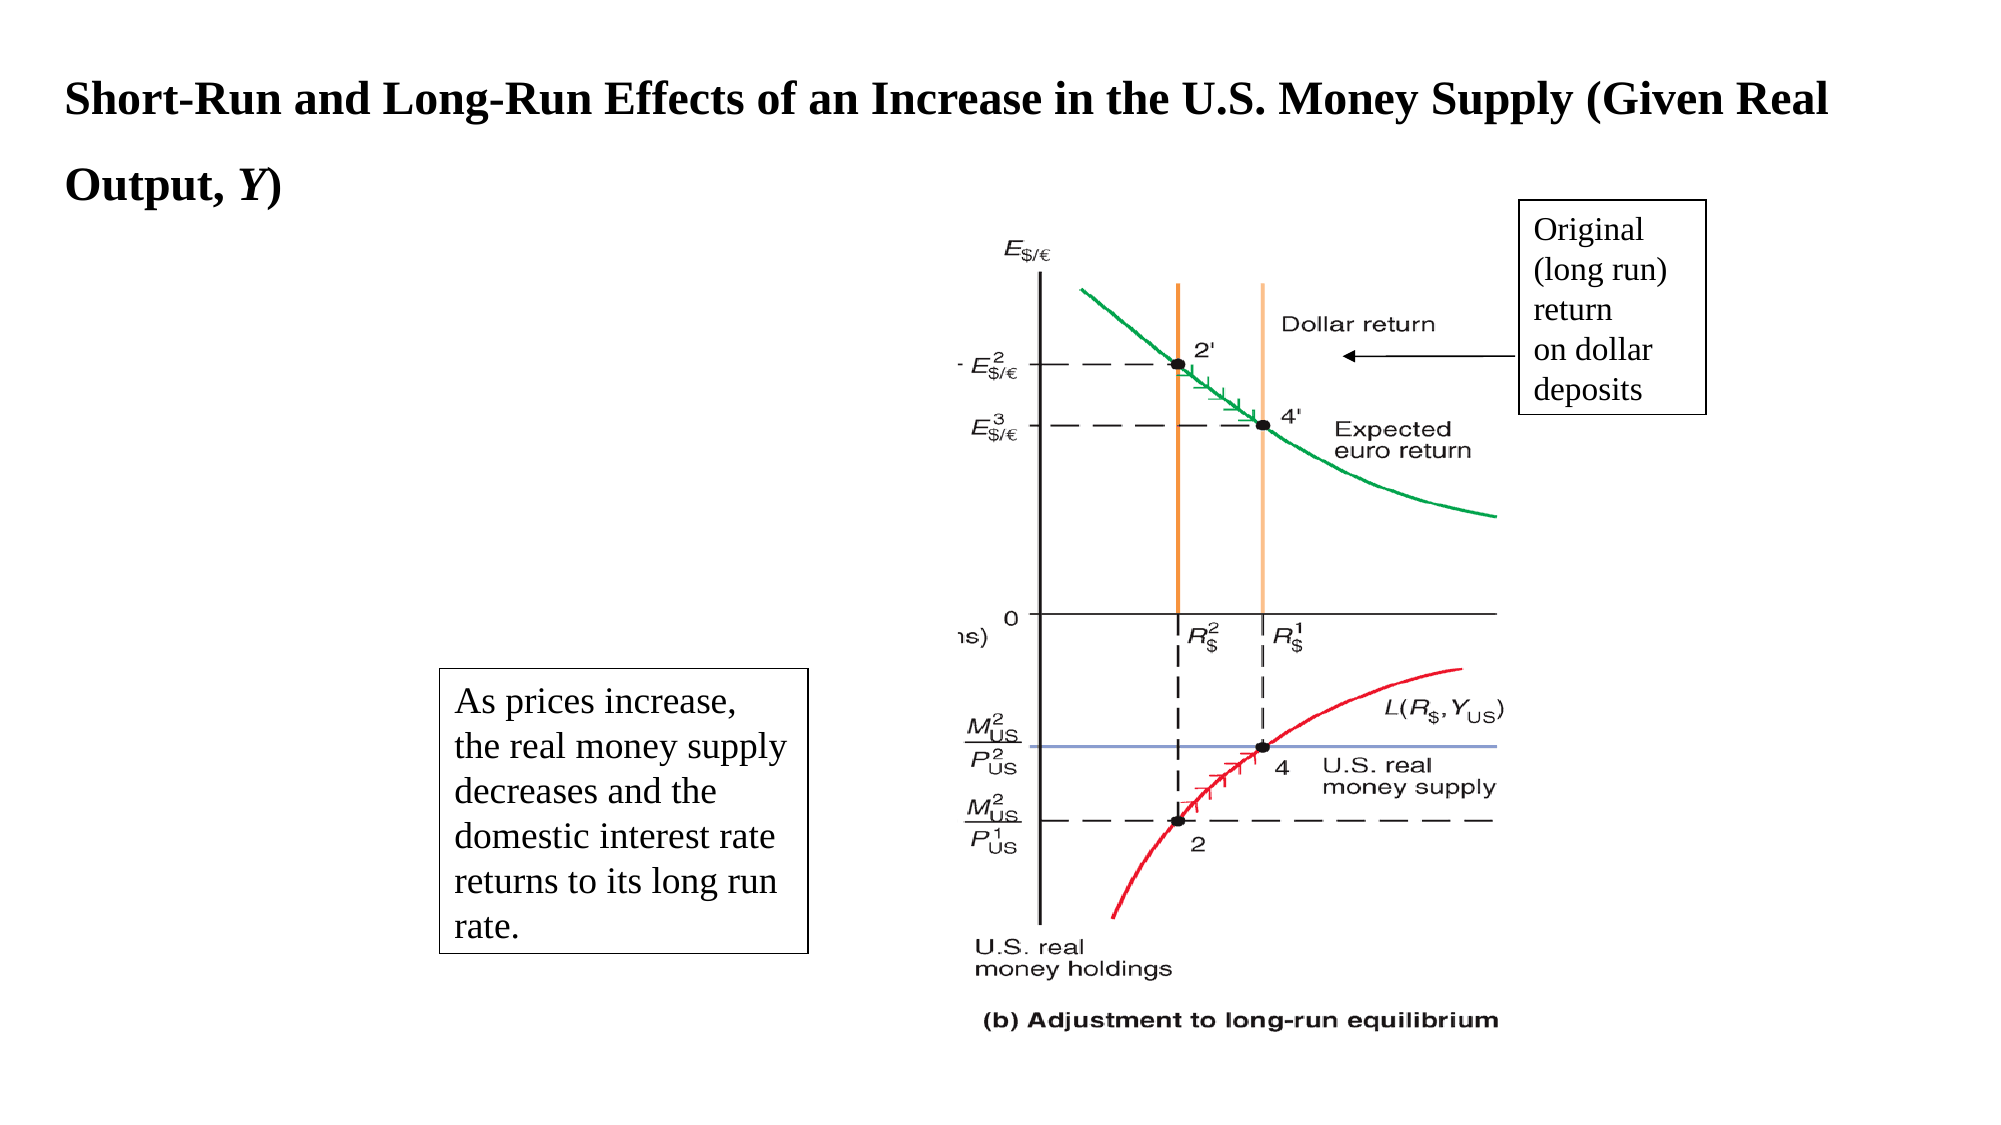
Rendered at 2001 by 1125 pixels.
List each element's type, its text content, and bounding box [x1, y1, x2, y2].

text_box Original (long run) return on dollar deposits [1518, 199, 1707, 415]
title Short-Run and Long-Run Effects of an Increase in the U.S. Money Supply (Given Real Output, Y) [49, 30, 1927, 218]
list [957, 205, 1529, 1042]
text_box As prices increase, the real money supply decreases and the domestic interest rate returns to its long run rate. [439, 668, 808, 954]
